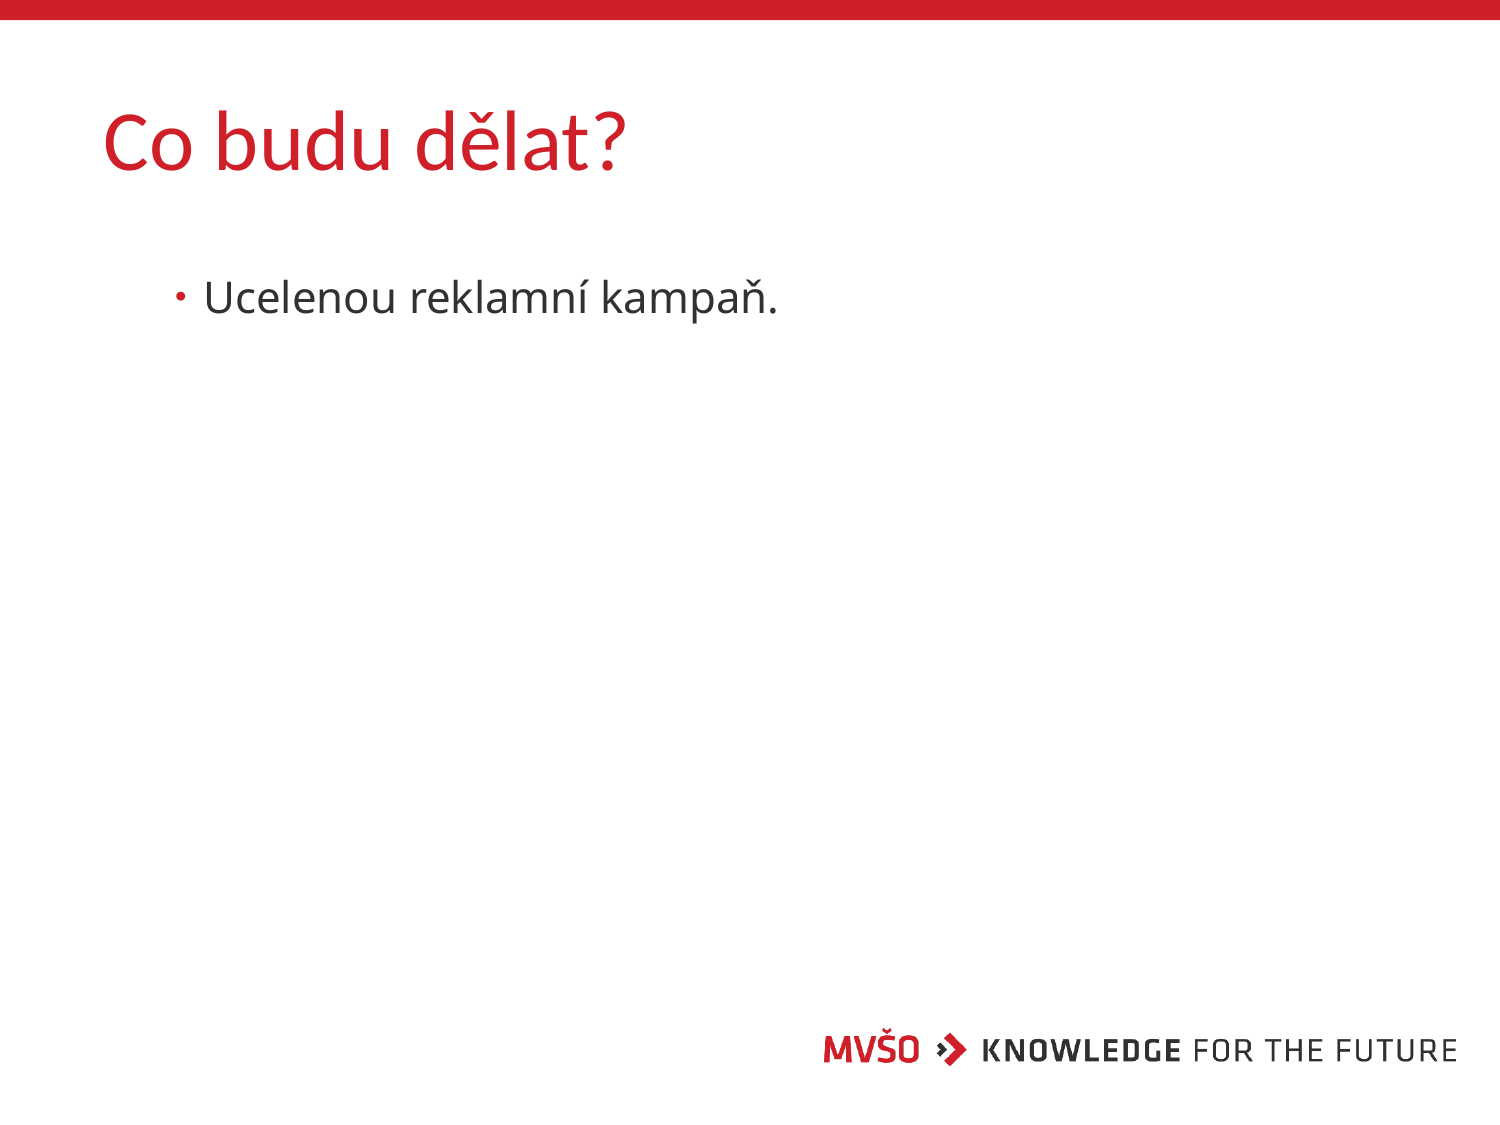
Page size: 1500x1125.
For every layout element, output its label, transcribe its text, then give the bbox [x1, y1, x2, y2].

picture [824, 1028, 1456, 1066]
list Ucelenou reklamní kampaň. [160, 262, 1347, 935]
title Co budu dělat? [88, 34, 1412, 252]
